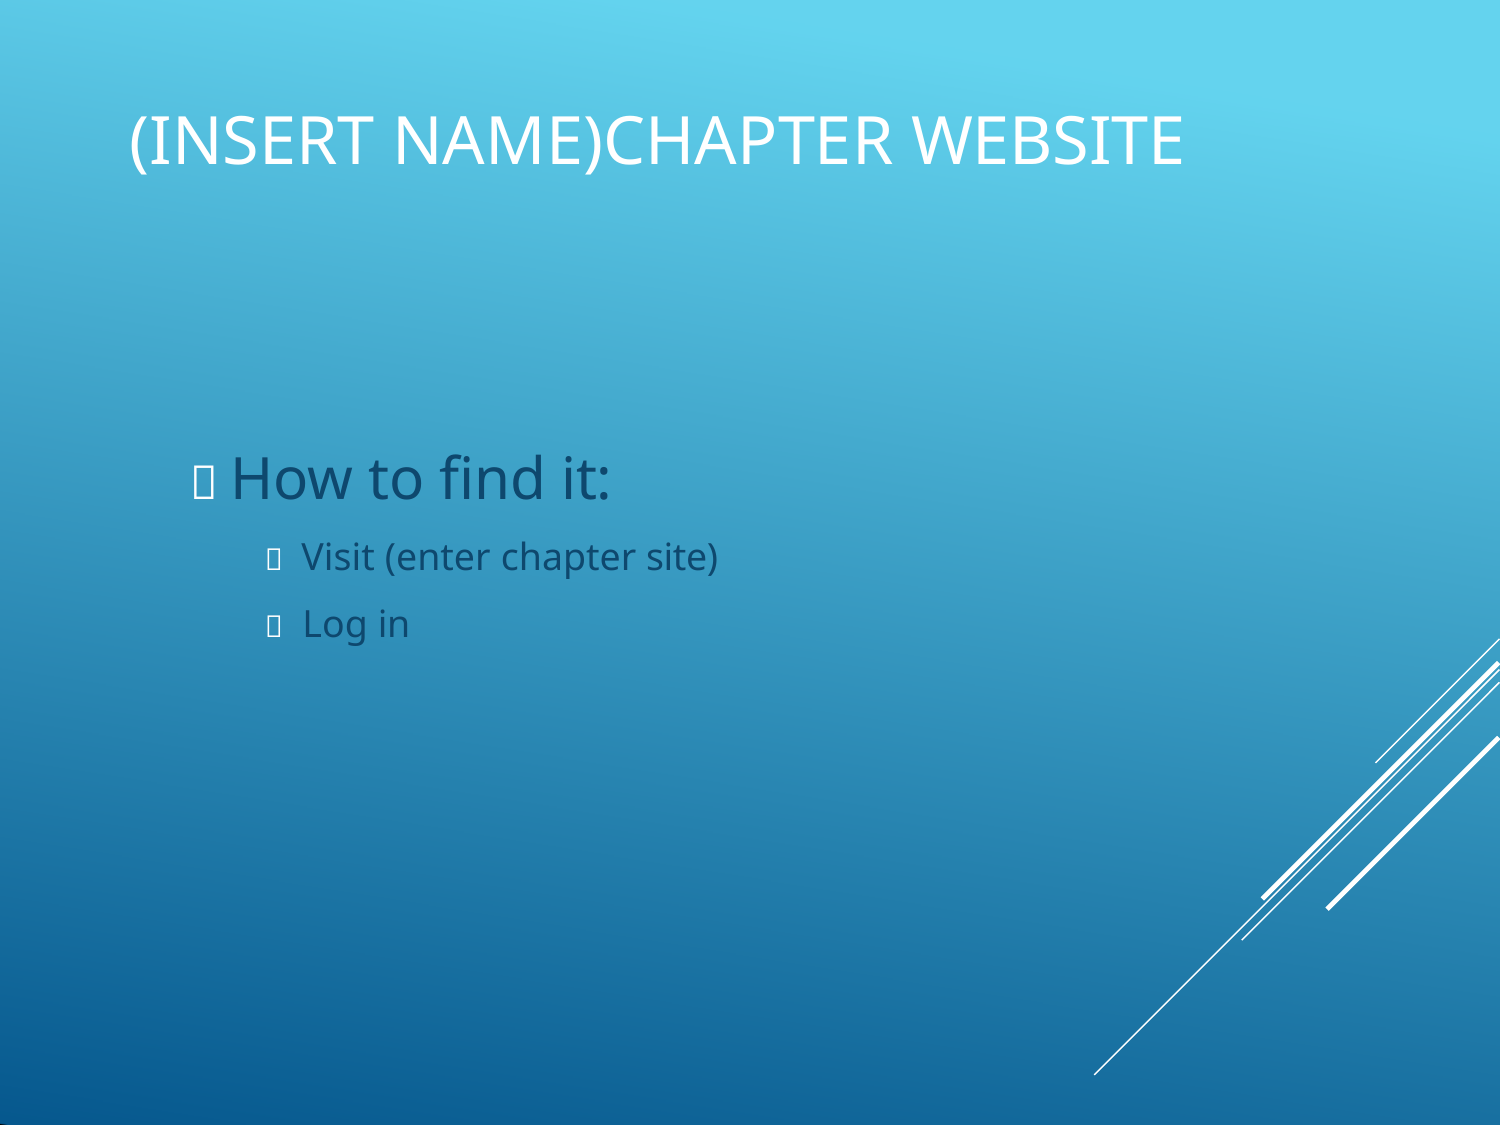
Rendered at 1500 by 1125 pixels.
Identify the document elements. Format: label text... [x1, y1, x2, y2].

text_box  How to find it:  Visit (enter chapter site)  Log in [187, 404, 744, 645]
title (INSERT NAME)CHAPTER WEBSITE [127, 88, 1373, 286]
picture [0, 0, 1500, 1125]
